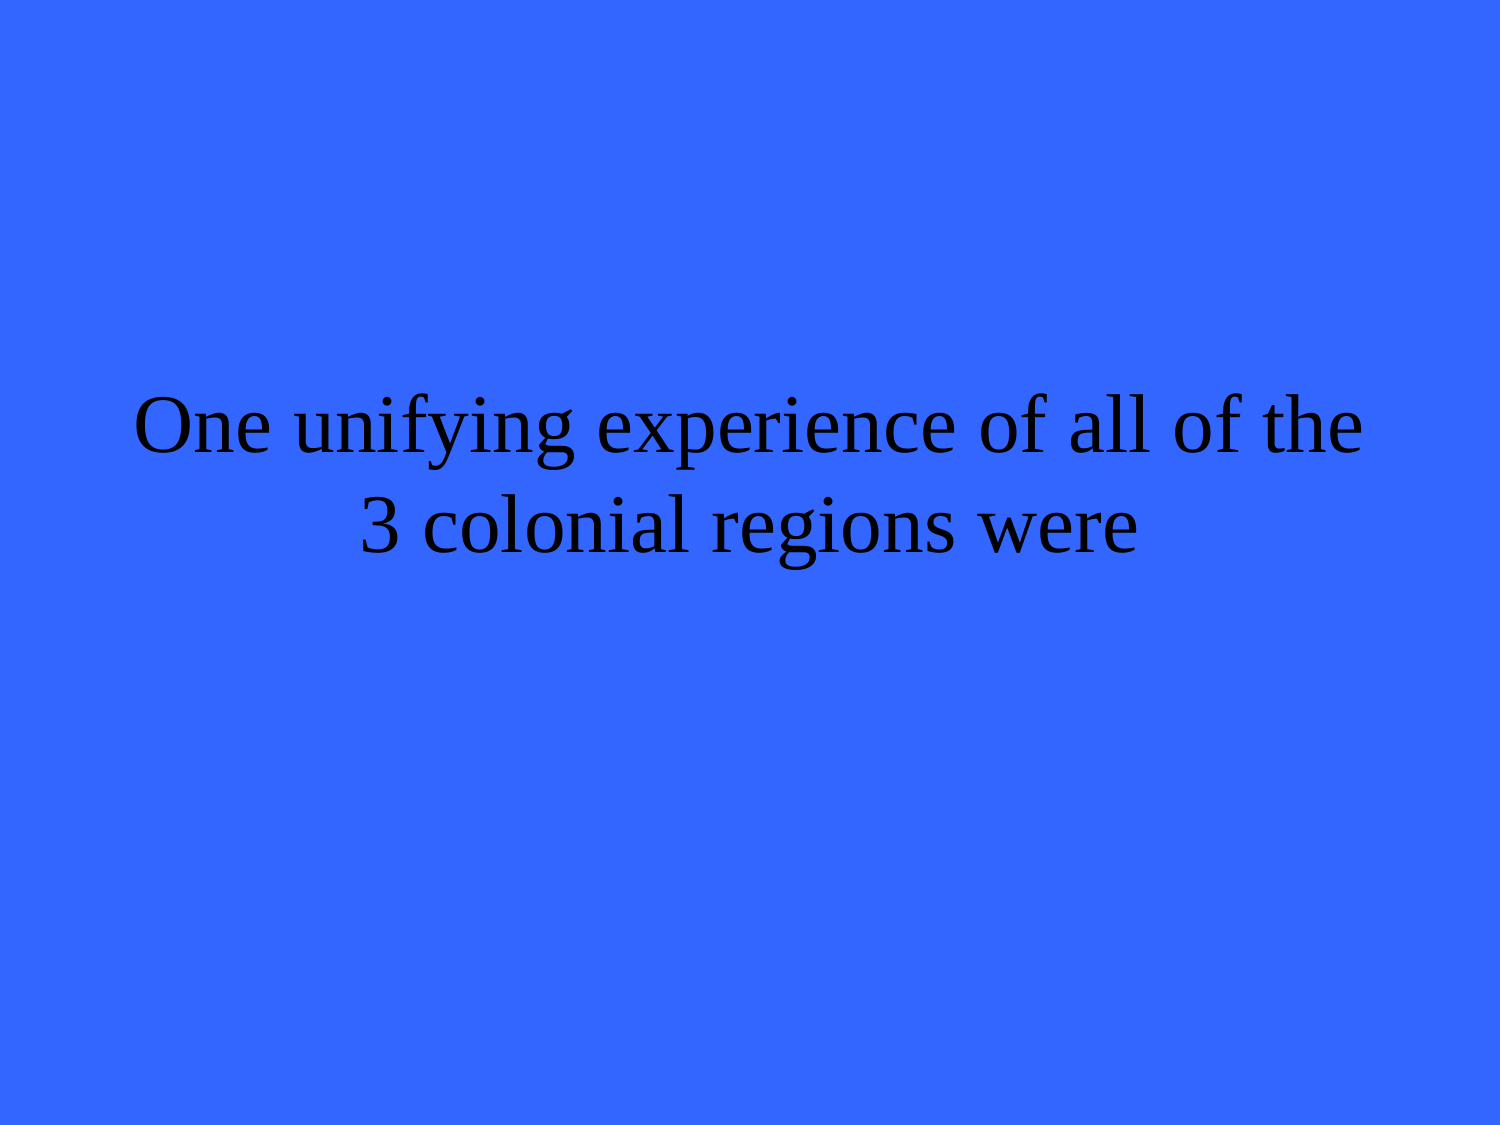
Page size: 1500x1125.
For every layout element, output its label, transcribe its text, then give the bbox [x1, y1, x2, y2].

title One unifying experience of all of the 3 colonial regions were [112, 375, 1388, 563]
